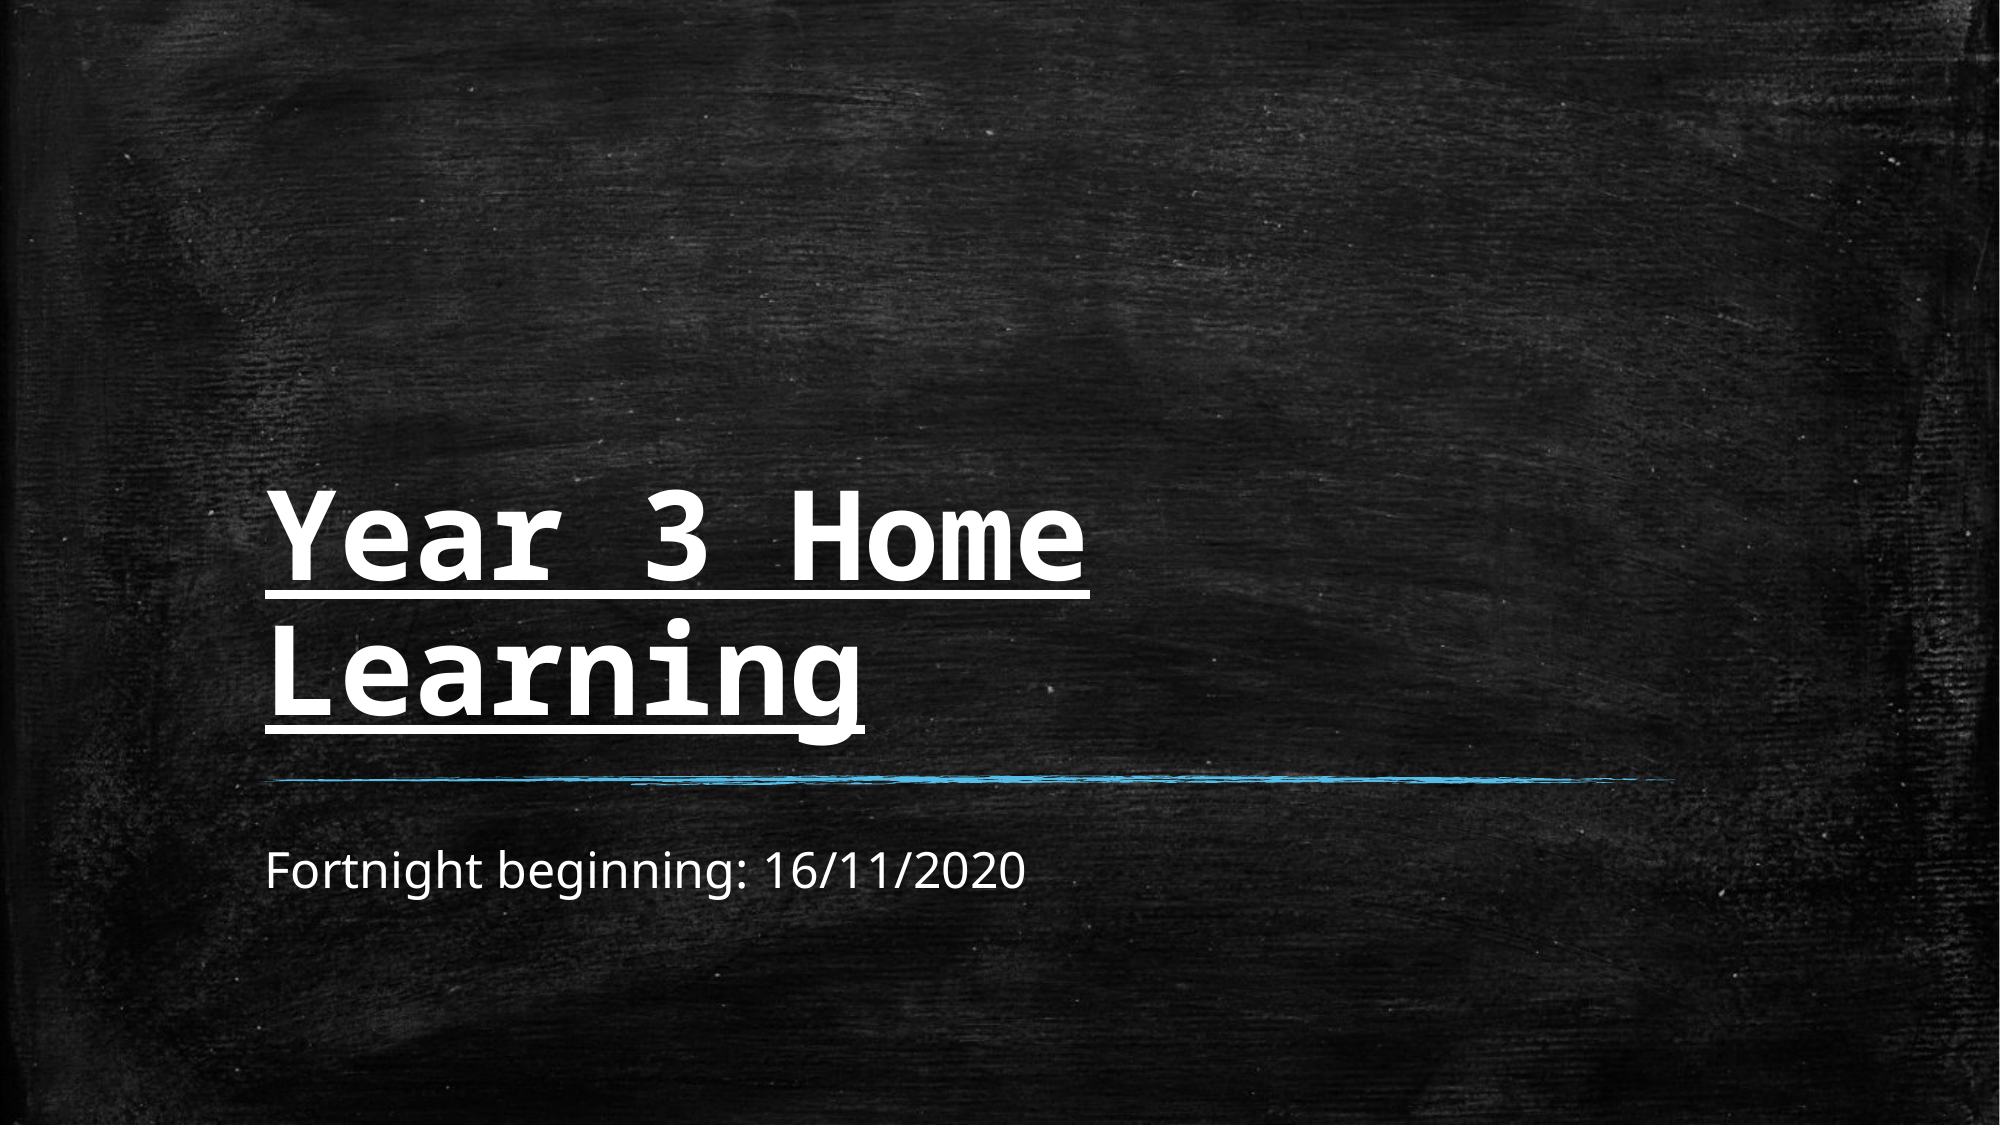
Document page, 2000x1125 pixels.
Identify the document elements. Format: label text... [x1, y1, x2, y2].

title Year 3 Home Learning [249, 312, 1750, 750]
subtitle Fortnight beginning: 16/11/2020 [249, 837, 1750, 1013]
